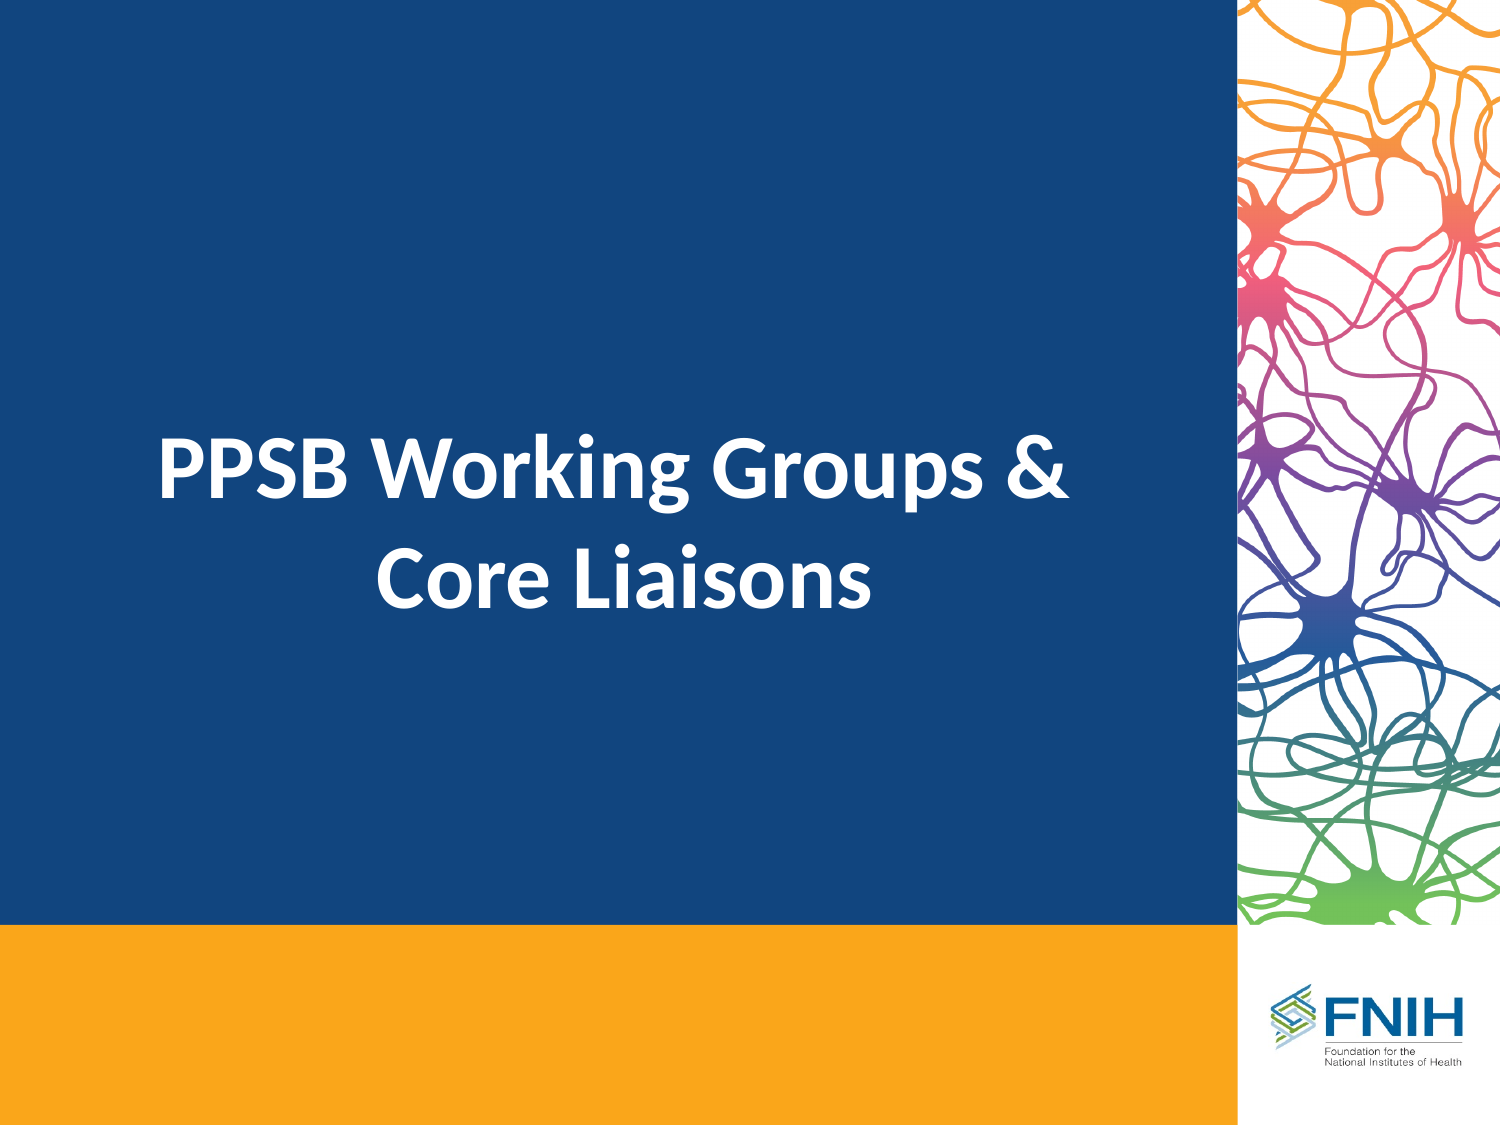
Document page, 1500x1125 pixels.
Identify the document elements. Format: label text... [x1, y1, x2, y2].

picture [1268, 982, 1464, 1069]
title PPSB Working Groups & Core Liaisons [50, 399, 1200, 650]
picture [1237, 0, 1500, 925]
